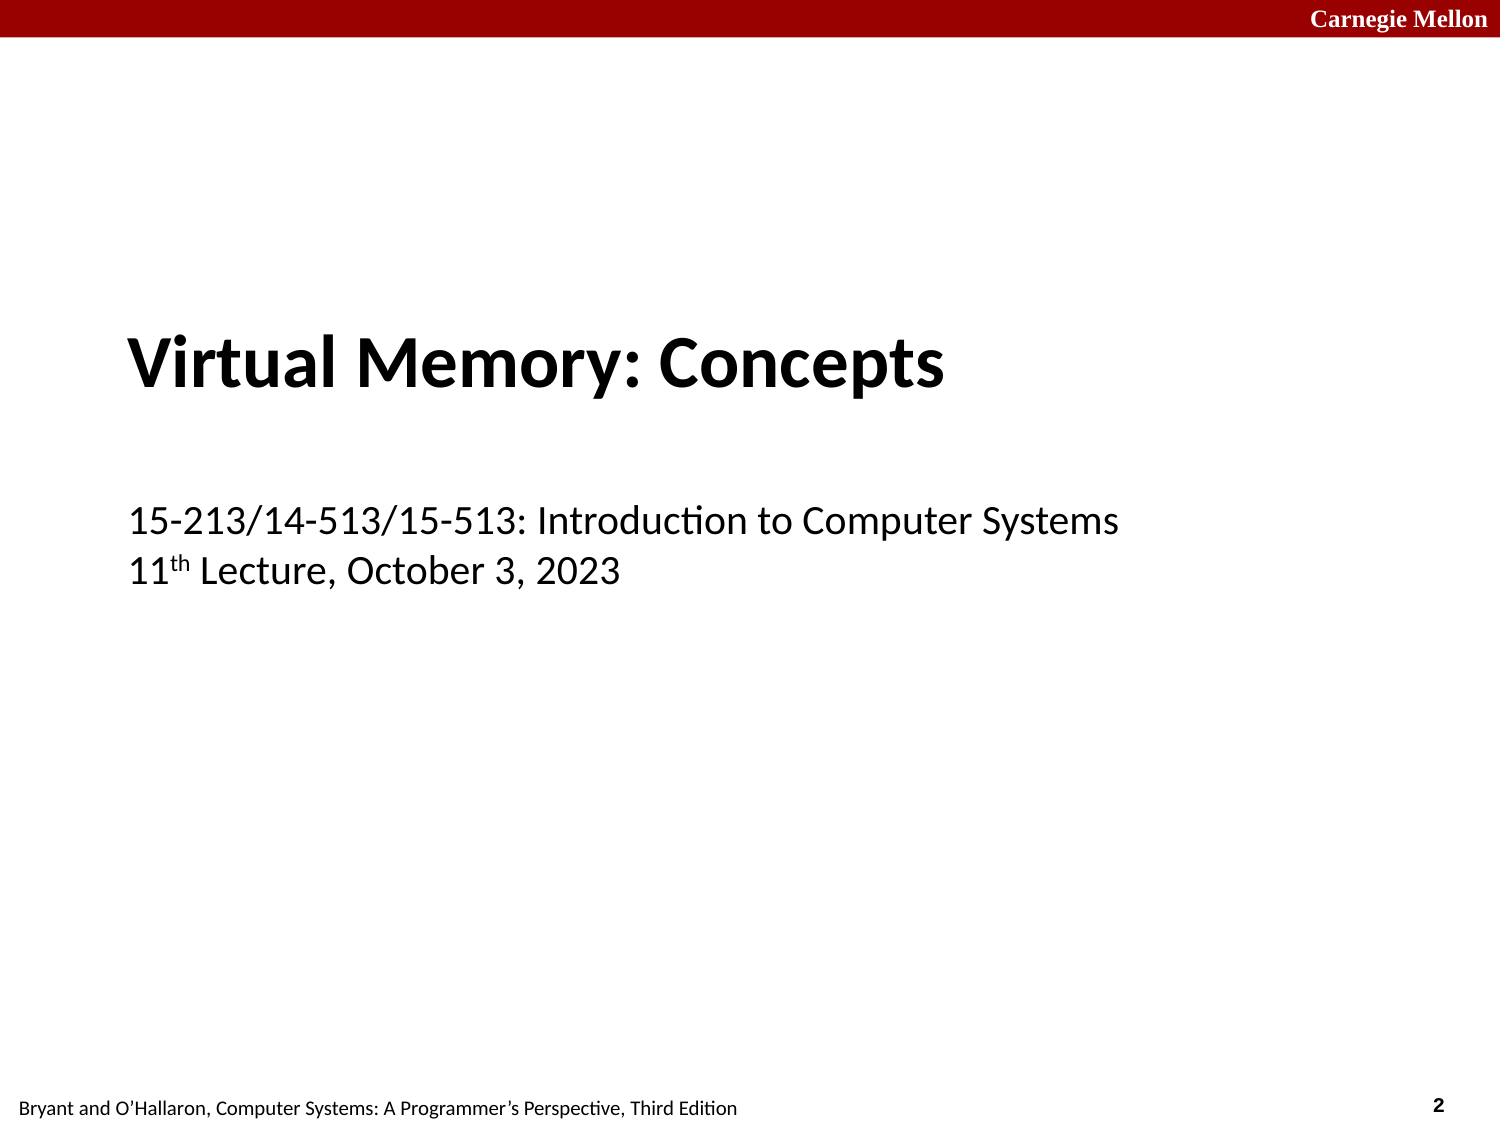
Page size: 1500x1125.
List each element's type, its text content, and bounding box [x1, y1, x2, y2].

title Virtual Memory: Concepts 15-213/14-513/15-513: Introduction to Computer Systems 11th Lecture, October 3, 2023 [112, 279, 1388, 626]
